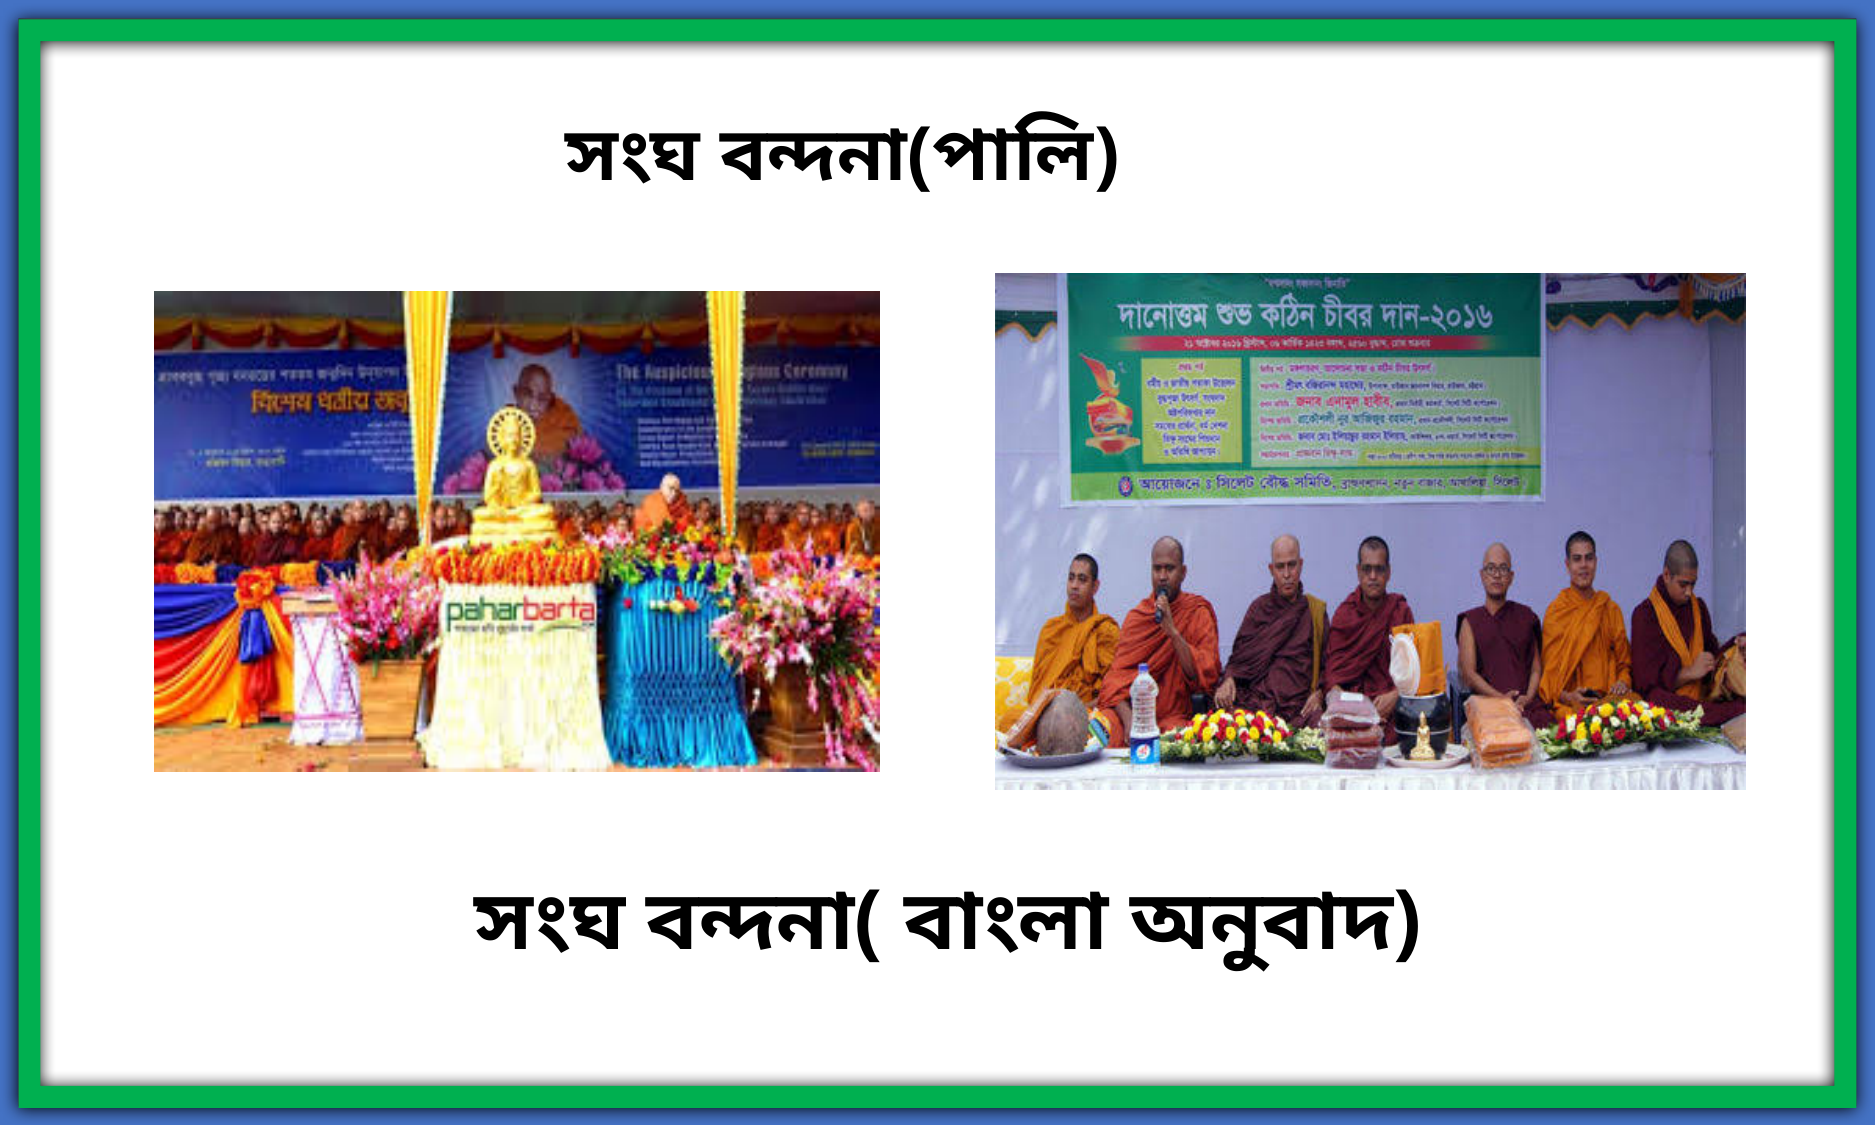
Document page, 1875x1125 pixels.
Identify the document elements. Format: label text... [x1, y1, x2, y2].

text_box সংঘ বন্দনা(পালি) [461, 98, 1224, 203]
picture [154, 291, 880, 772]
picture [995, 273, 1746, 790]
text_box সংঘ বন্দনা( বাংলা অনুবাদ) [106, 858, 1769, 974]
